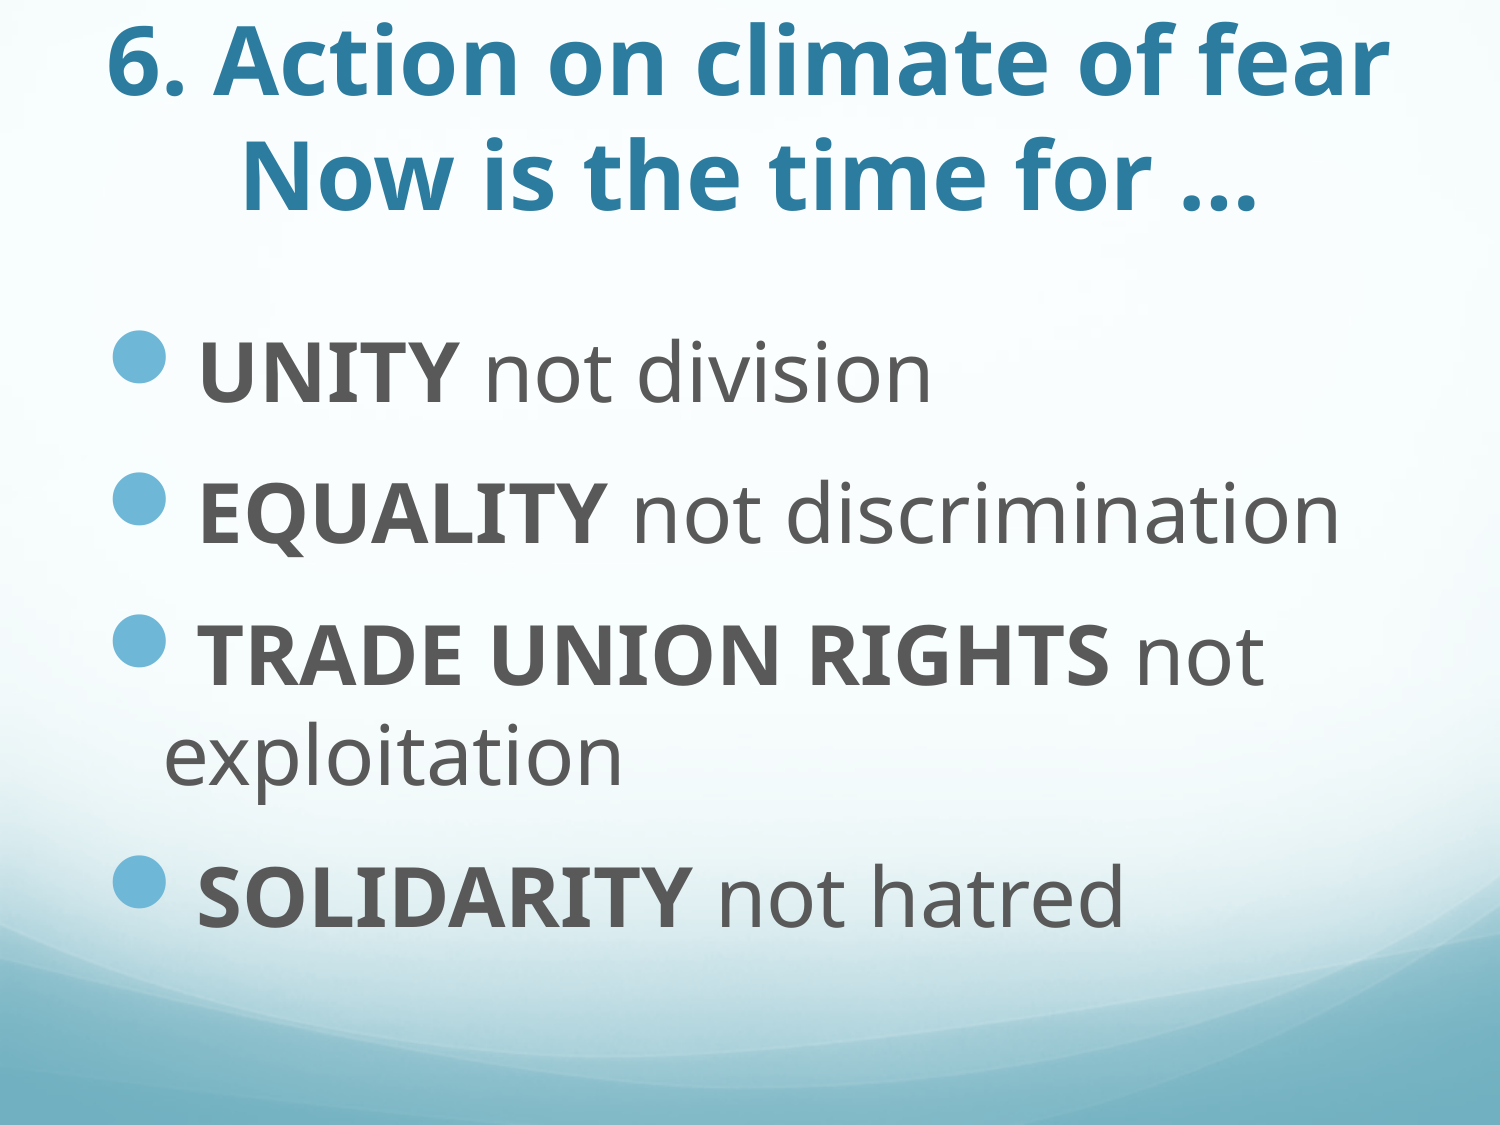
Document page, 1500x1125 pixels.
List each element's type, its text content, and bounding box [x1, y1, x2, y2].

title 6. Action on climate of fear Now is the time for … [90, 17, 1410, 237]
list UNITY not division EQUALITY not discrimination TRADE UNION RIGHTS not exploitation SOLIDARITY not hatred [90, 311, 1410, 1025]
